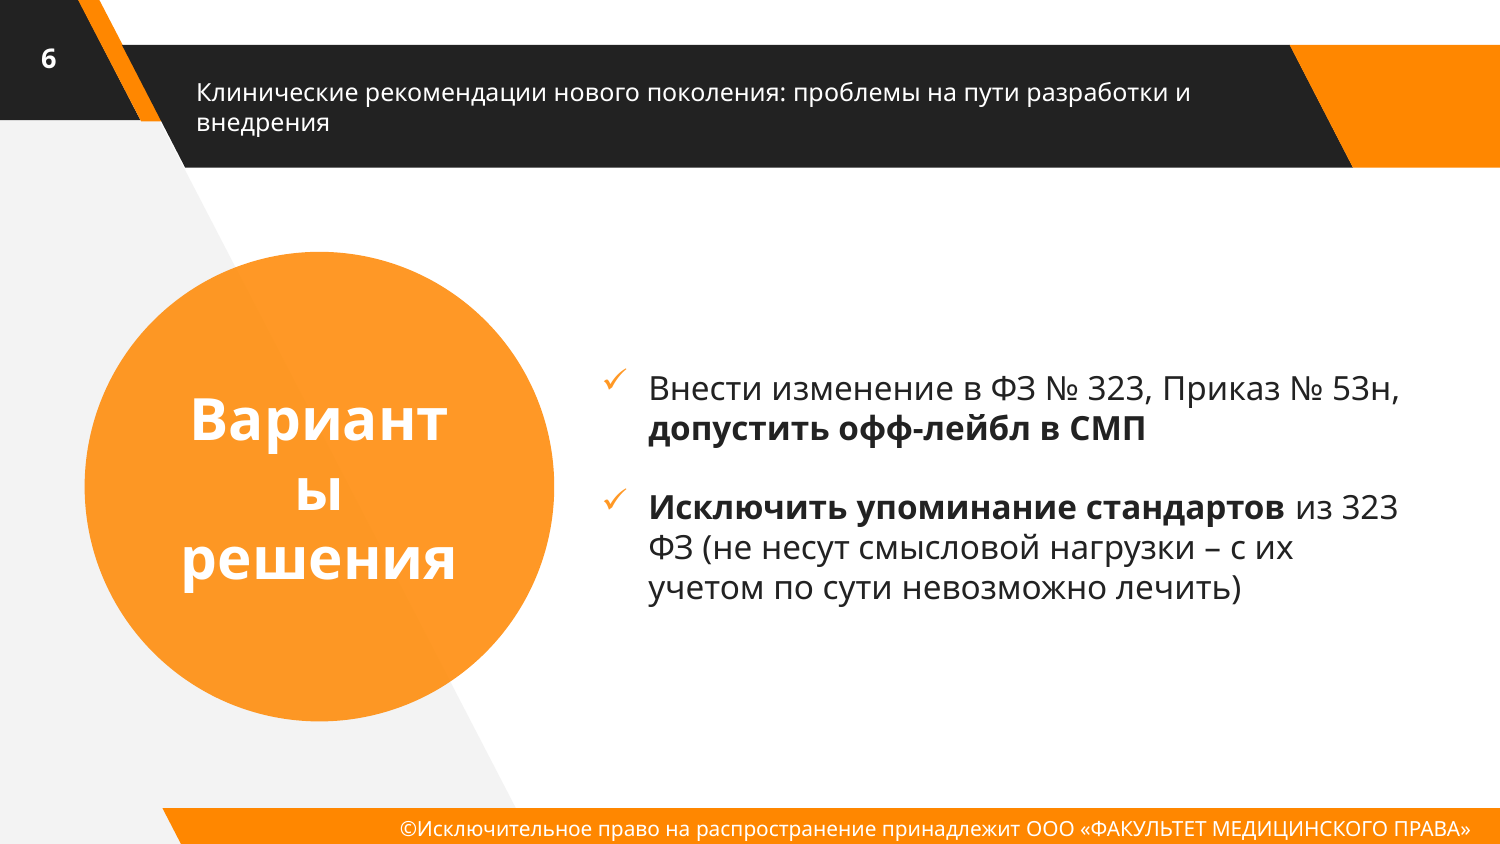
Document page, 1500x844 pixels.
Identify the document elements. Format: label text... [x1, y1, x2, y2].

title Клинические рекомендации нового поколения: проблемы на пути разработки и внедрения [181, 45, 1285, 169]
text_box ©Исключительное право на распространение принадлежит ООО «ФАКУЛЬТЕТ МЕДИЦИНСКОГО ПРАВА» [384, 808, 1500, 844]
slide_number 6 [0, 0, 98, 121]
text_box Внести изменение в ФЗ № 323, Приказ № 53н, допустить офф-лейбл в СМП Исключить упоминание стандартов из 323 ФЗ (не несут смысловой нагрузки – с их учетом по сути невозможно лечить) [586, 359, 1430, 614]
text_box Варианты решения [84, 251, 555, 722]
